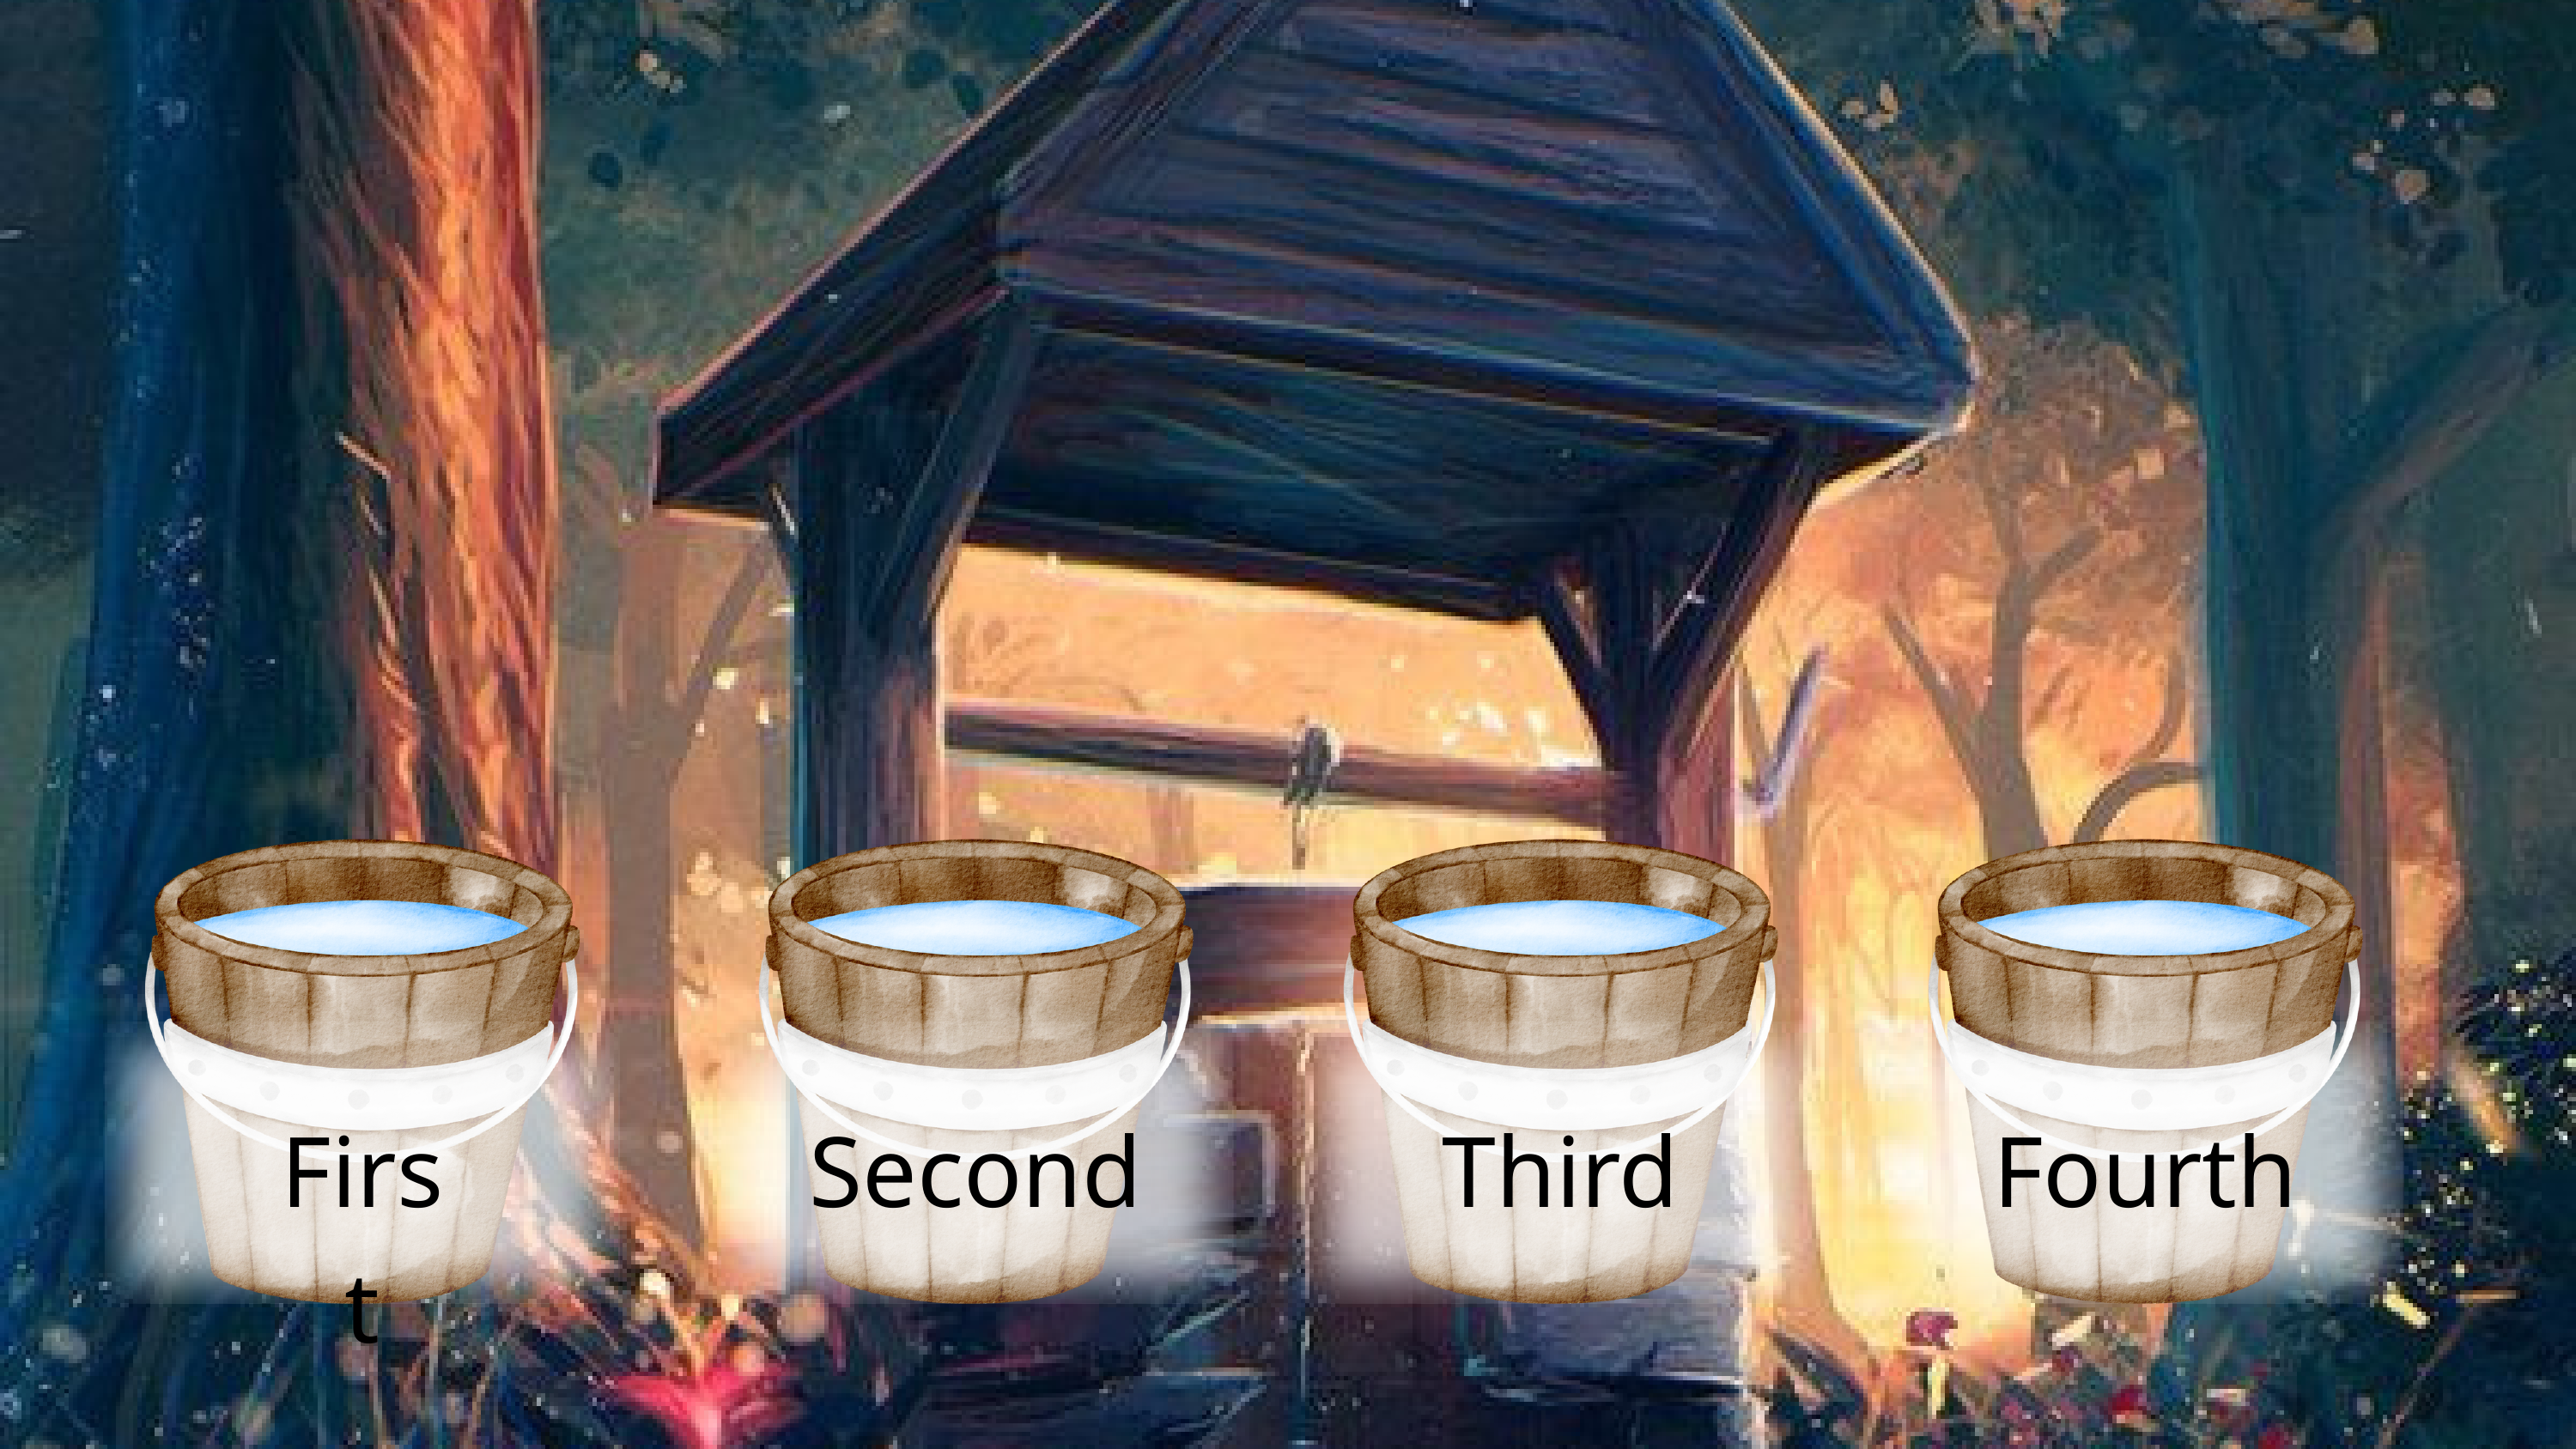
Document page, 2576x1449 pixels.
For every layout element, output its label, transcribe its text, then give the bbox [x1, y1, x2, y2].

text_box [1887, 1022, 2403, 1304]
text_box Second [797, 1090, 1155, 1227]
text_box [144, 839, 580, 1022]
text_box [104, 1022, 620, 1304]
text_box [718, 1022, 1234, 1304]
text_box Fourth [1981, 1090, 2310, 1227]
text_box Third [1429, 1090, 1692, 1227]
text_box First [264, 1090, 460, 1363]
text_box [1928, 839, 2363, 1022]
text_box [1343, 839, 1778, 1022]
text_box [1303, 1022, 1819, 1304]
text_box [758, 839, 1194, 1022]
text_box [0, 0, 2576, 1449]
